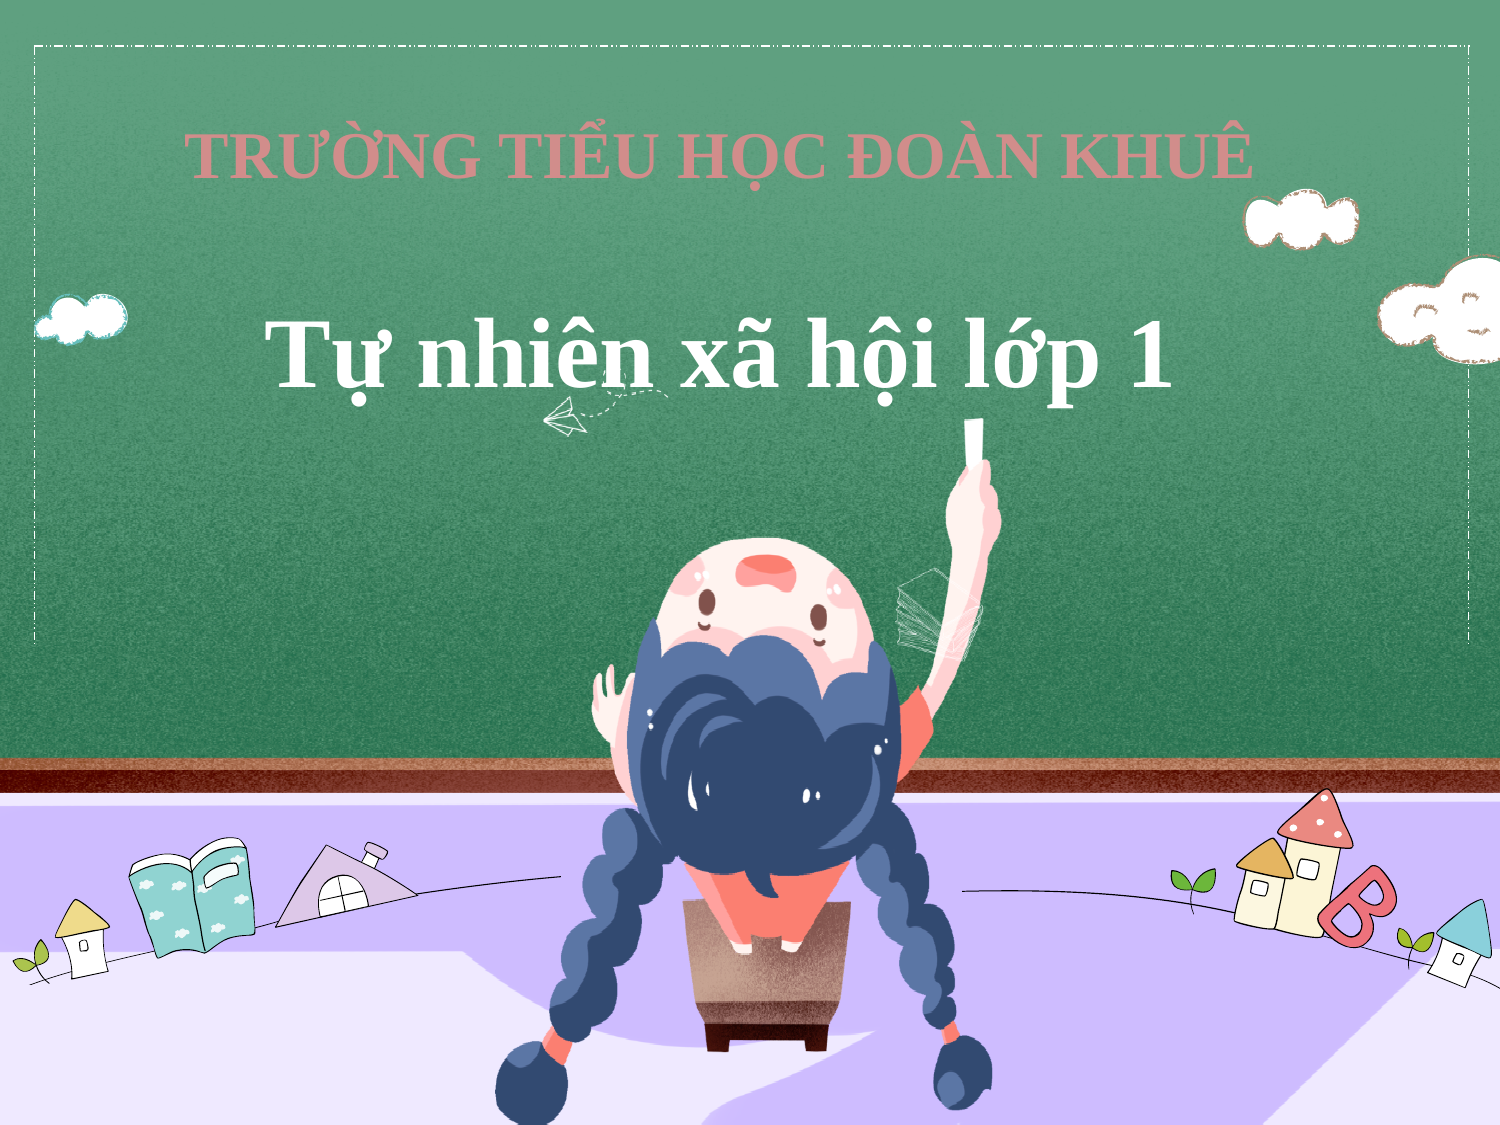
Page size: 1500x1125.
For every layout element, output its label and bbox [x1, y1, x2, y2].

text_box [34, 45, 1471, 187]
text_box [34, 365, 1471, 645]
picture [0, 0, 1500, 1125]
